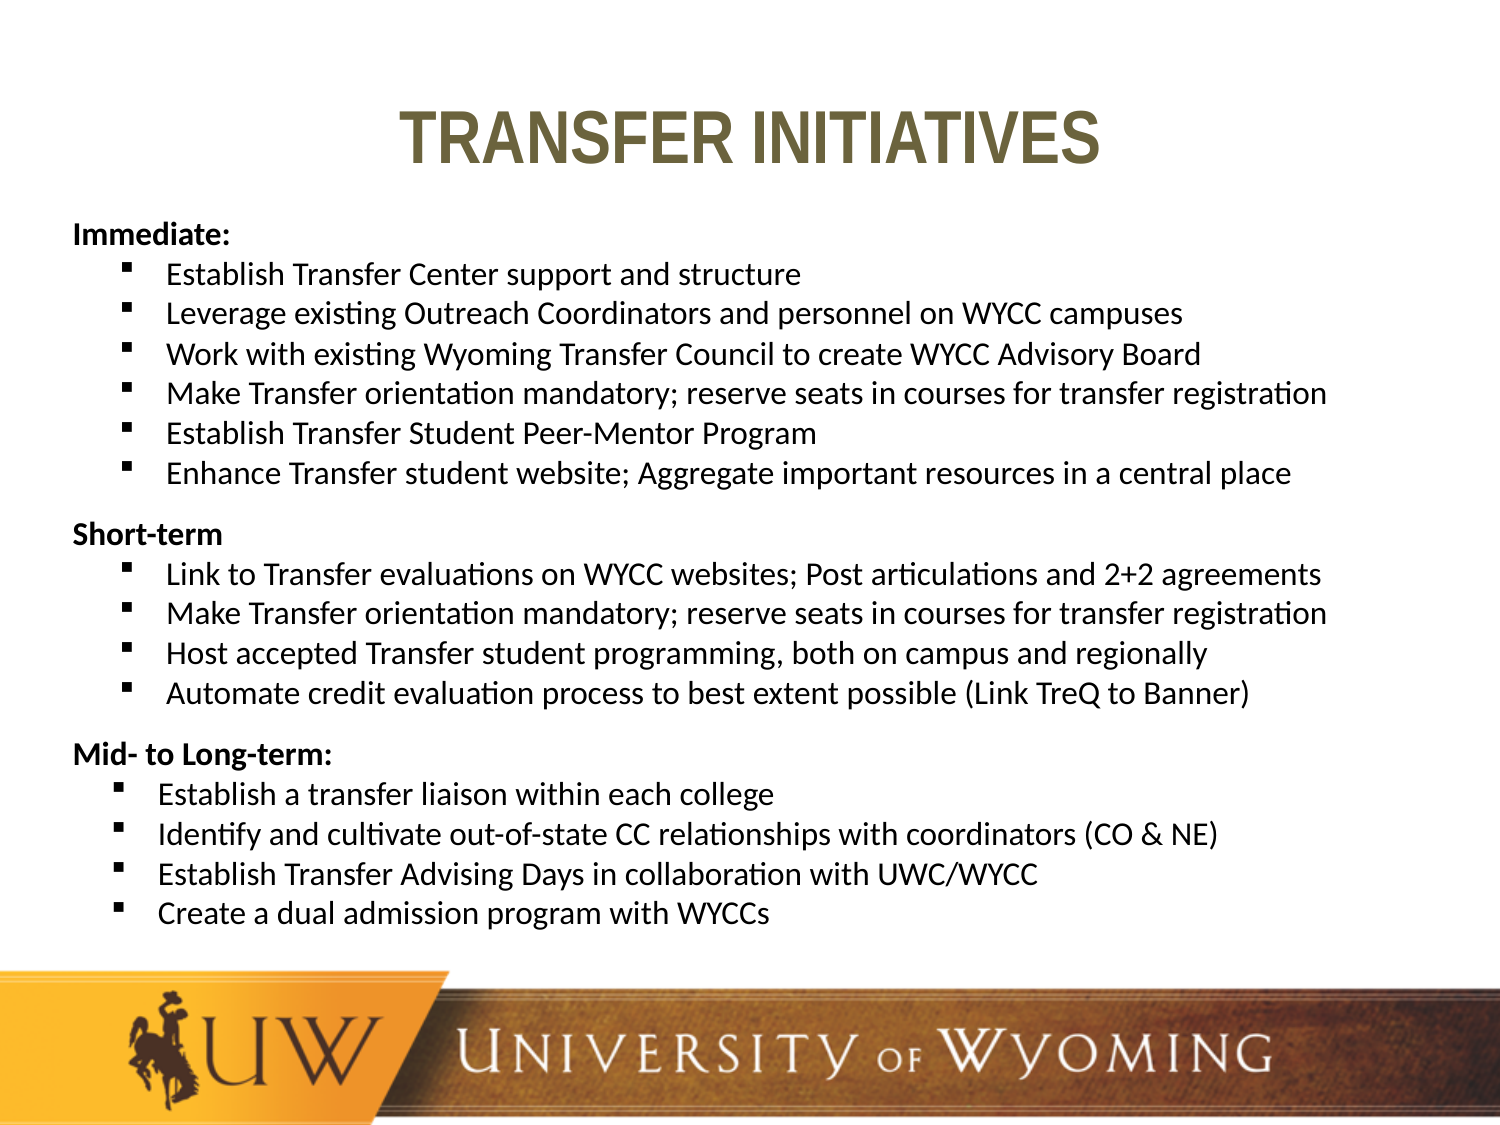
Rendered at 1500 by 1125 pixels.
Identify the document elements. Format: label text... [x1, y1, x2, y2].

title Transfer Initiatives [42, 75, 1461, 269]
picture [0, 952, 1500, 1125]
list Immediate: Establish Transfer Center support and structure Leverage existing Outreach Coordinators and personnel on WYCC campuses Work with existing Wyoming Transfer Council to create WYCC Advisory Board Make Transfer orientation mandatory; reserve seats in courses for transfer registration Establish Transfer Student Peer-Mentor Program Enhance Transfer student website; Aggregate important resources in a central place Short-term Link to Transfer evaluations on WYCC websites; Post articulations and 2+2 agreements Make Transfer orientation mandatory; reserve seats in courses for transfer registration Host accepted Transfer student programming, both on campus and regionally Automate credit evaluation process to best extent possible (Link TreQ to Banner) Mid- to Long-term: Establish a transfer liaison within each college Identify and cultivate out-of-state CC relationships with coordinators (CO & NE) Establish Transfer Advising Days in collaboration with UWC/WYCC Create a dual admission program with WYCCs [57, 204, 1477, 951]
